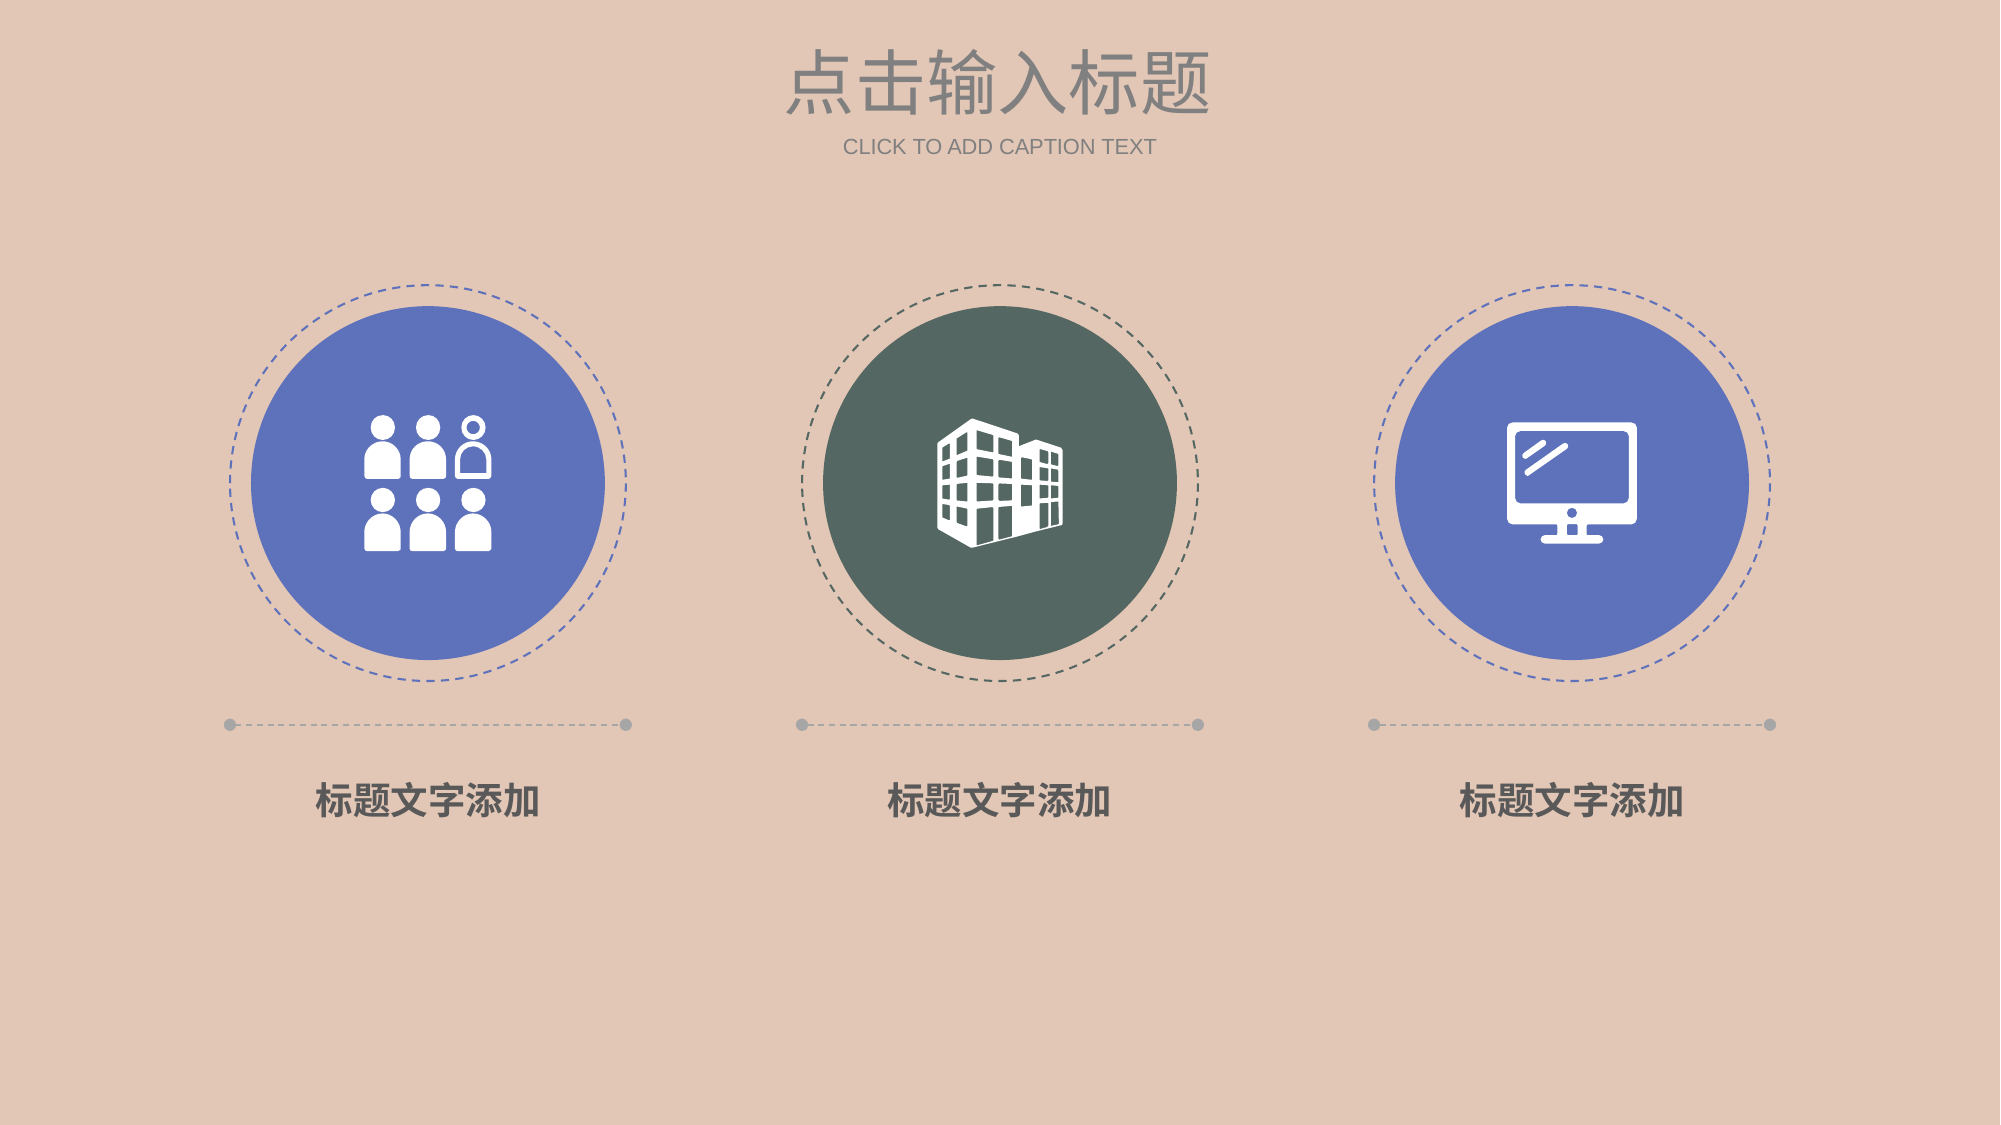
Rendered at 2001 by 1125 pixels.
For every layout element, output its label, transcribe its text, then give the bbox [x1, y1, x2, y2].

text_box 标题文字添加 [816, 760, 1184, 830]
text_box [728, 37, 1267, 160]
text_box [229, 285, 626, 681]
text_box 标题文字添加 [1388, 760, 1756, 830]
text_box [1374, 285, 1770, 681]
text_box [802, 285, 1198, 681]
text_box 标题文字添加 [244, 760, 612, 830]
